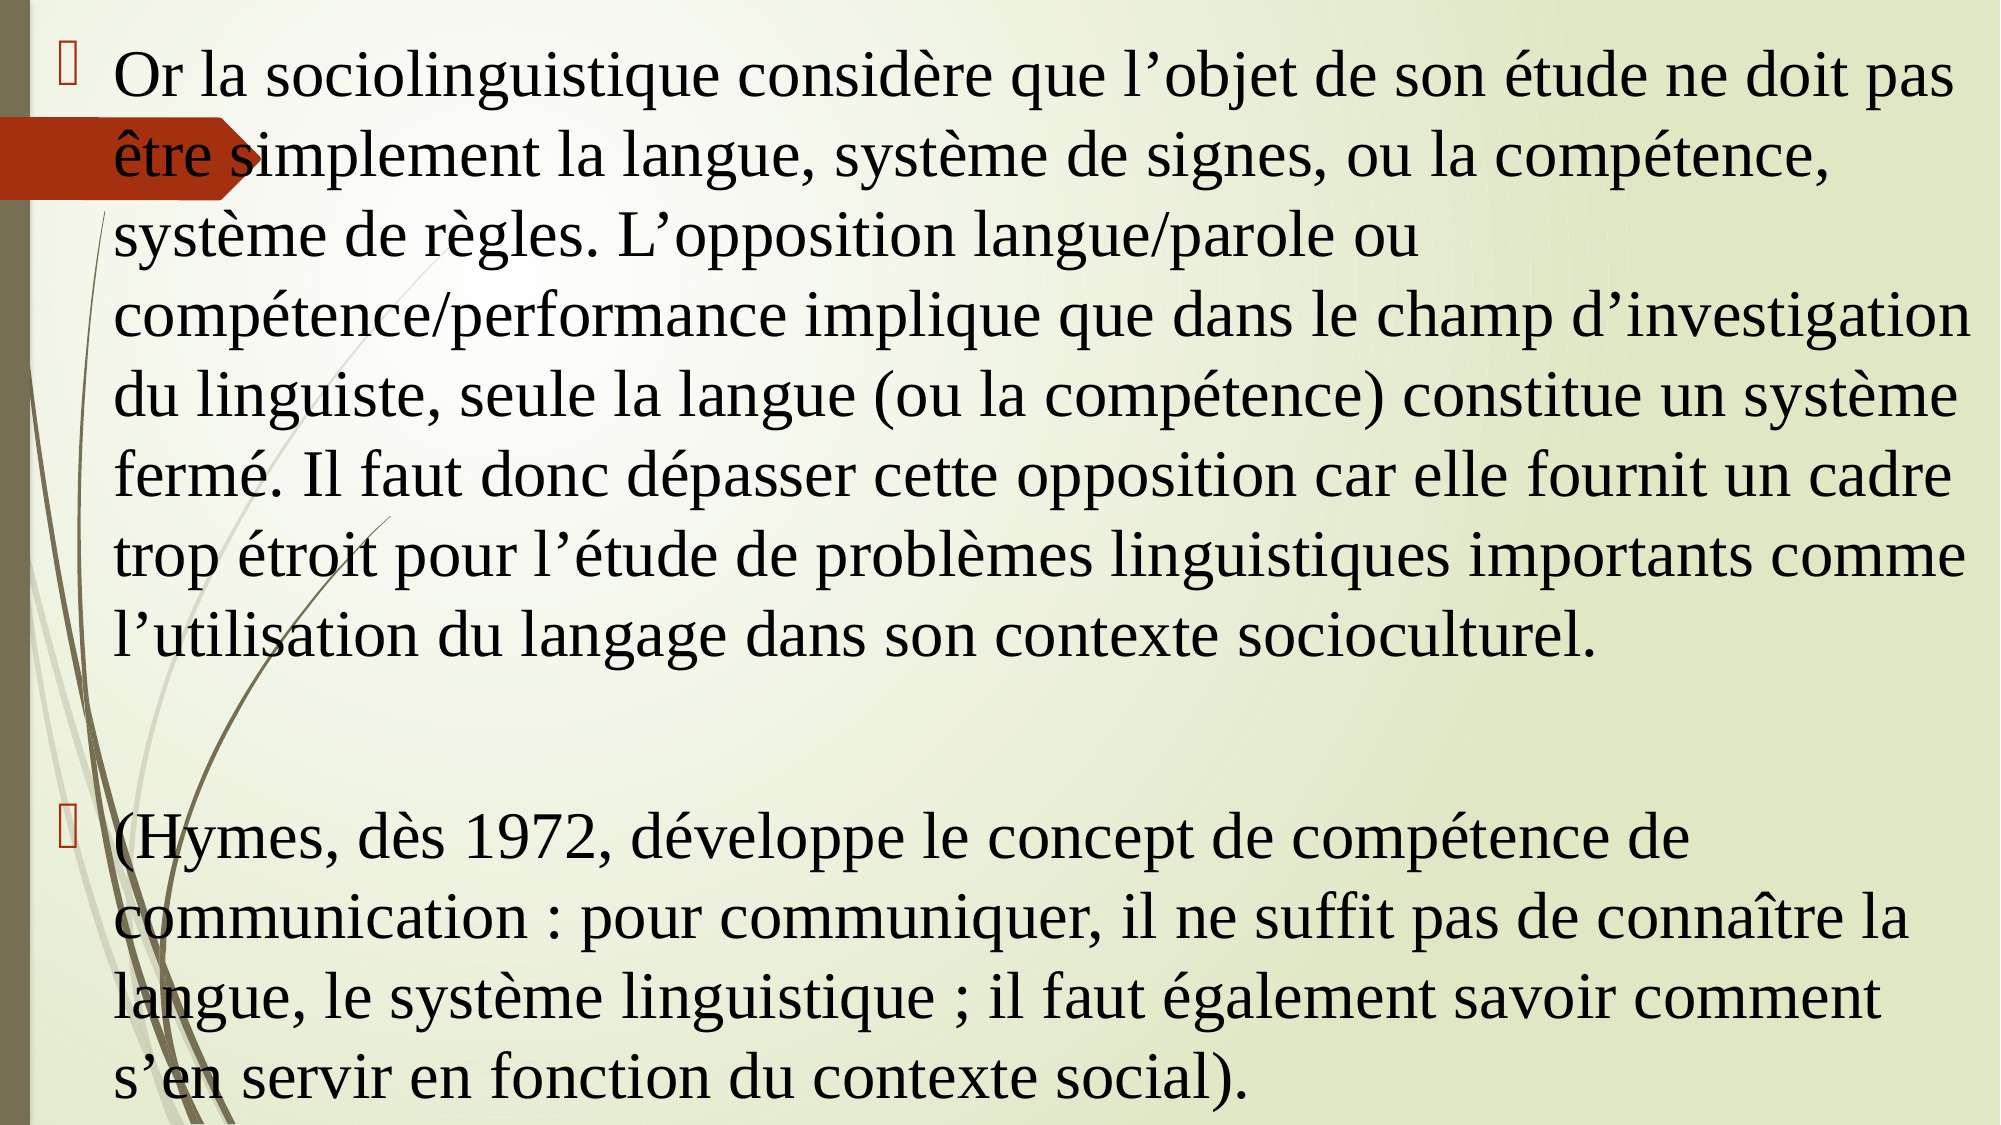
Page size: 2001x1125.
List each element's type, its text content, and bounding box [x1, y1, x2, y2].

list Or la sociolinguistique considère que l’objet de son étude ne doit pas être simplement la langue, système de signes, ou la compétence, système de règles. L’opposition langue/parole ou compétence/performance implique que dans le champ d’investigation du linguiste, seule la langue (ou la compétence) constitue un système fermé. Il faut donc dépasser cette opposition car elle fournit un cadre trop étroit pour l’étude de problèmes linguistiques importants comme l’utilisation du langage dans son contexte socioculturel. (Hymes, dès 1972, développe le concept de compétence de communication : pour communiquer, il ne suffit pas de connaître la langue, le système linguistique ; il faut également savoir comment s’en servir en fonction du contexte social). [41, 22, 2000, 1125]
